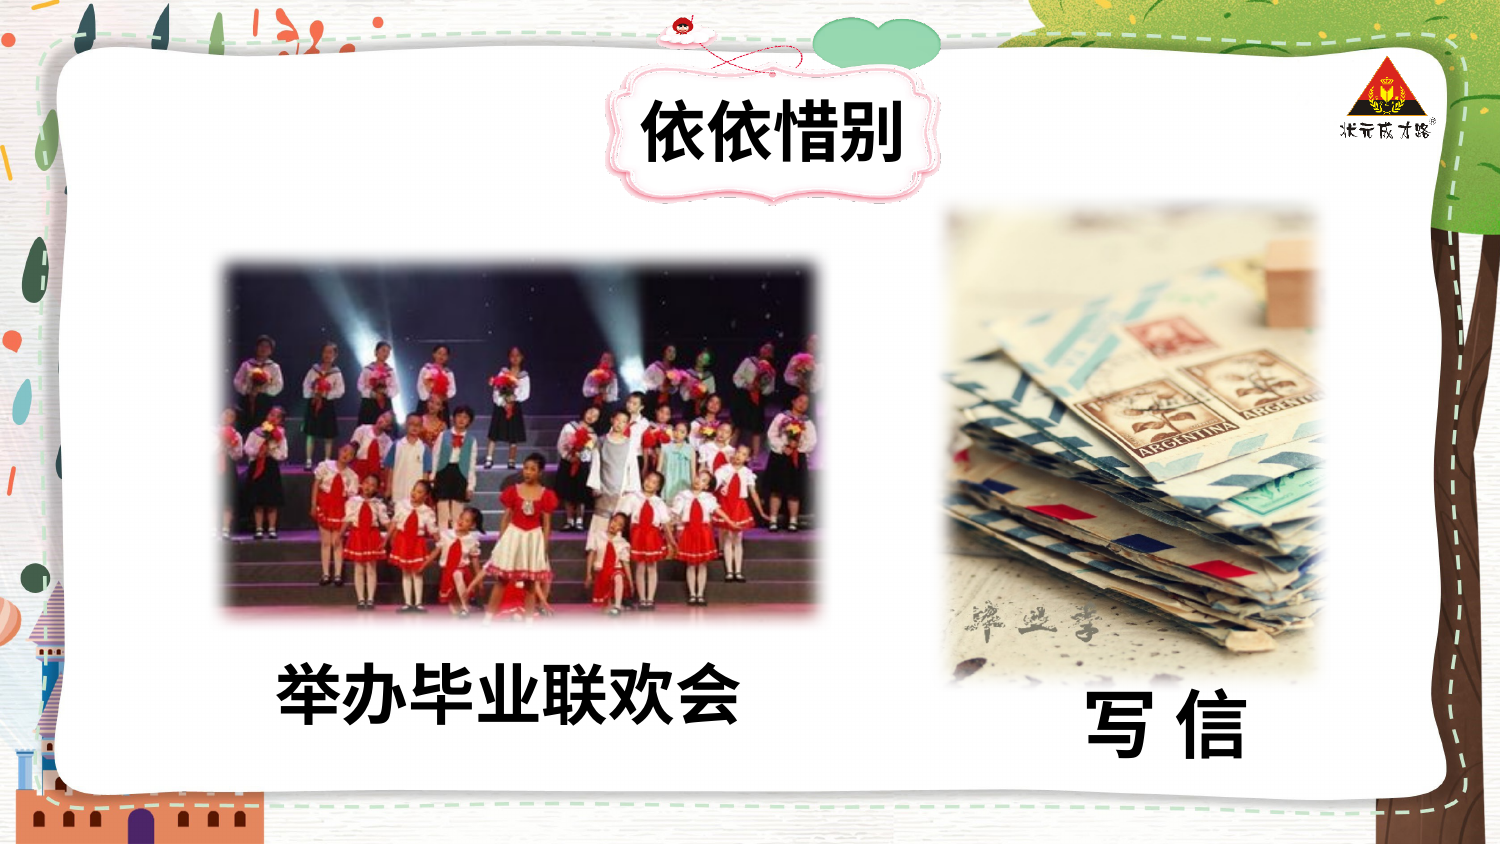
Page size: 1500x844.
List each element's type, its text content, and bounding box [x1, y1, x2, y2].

text_box 举办毕业联欢会 [260, 645, 758, 741]
text_box 写 信 [1067, 701, 1265, 775]
picture [0, 0, 1500, 844]
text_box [574, 15, 1134, 209]
